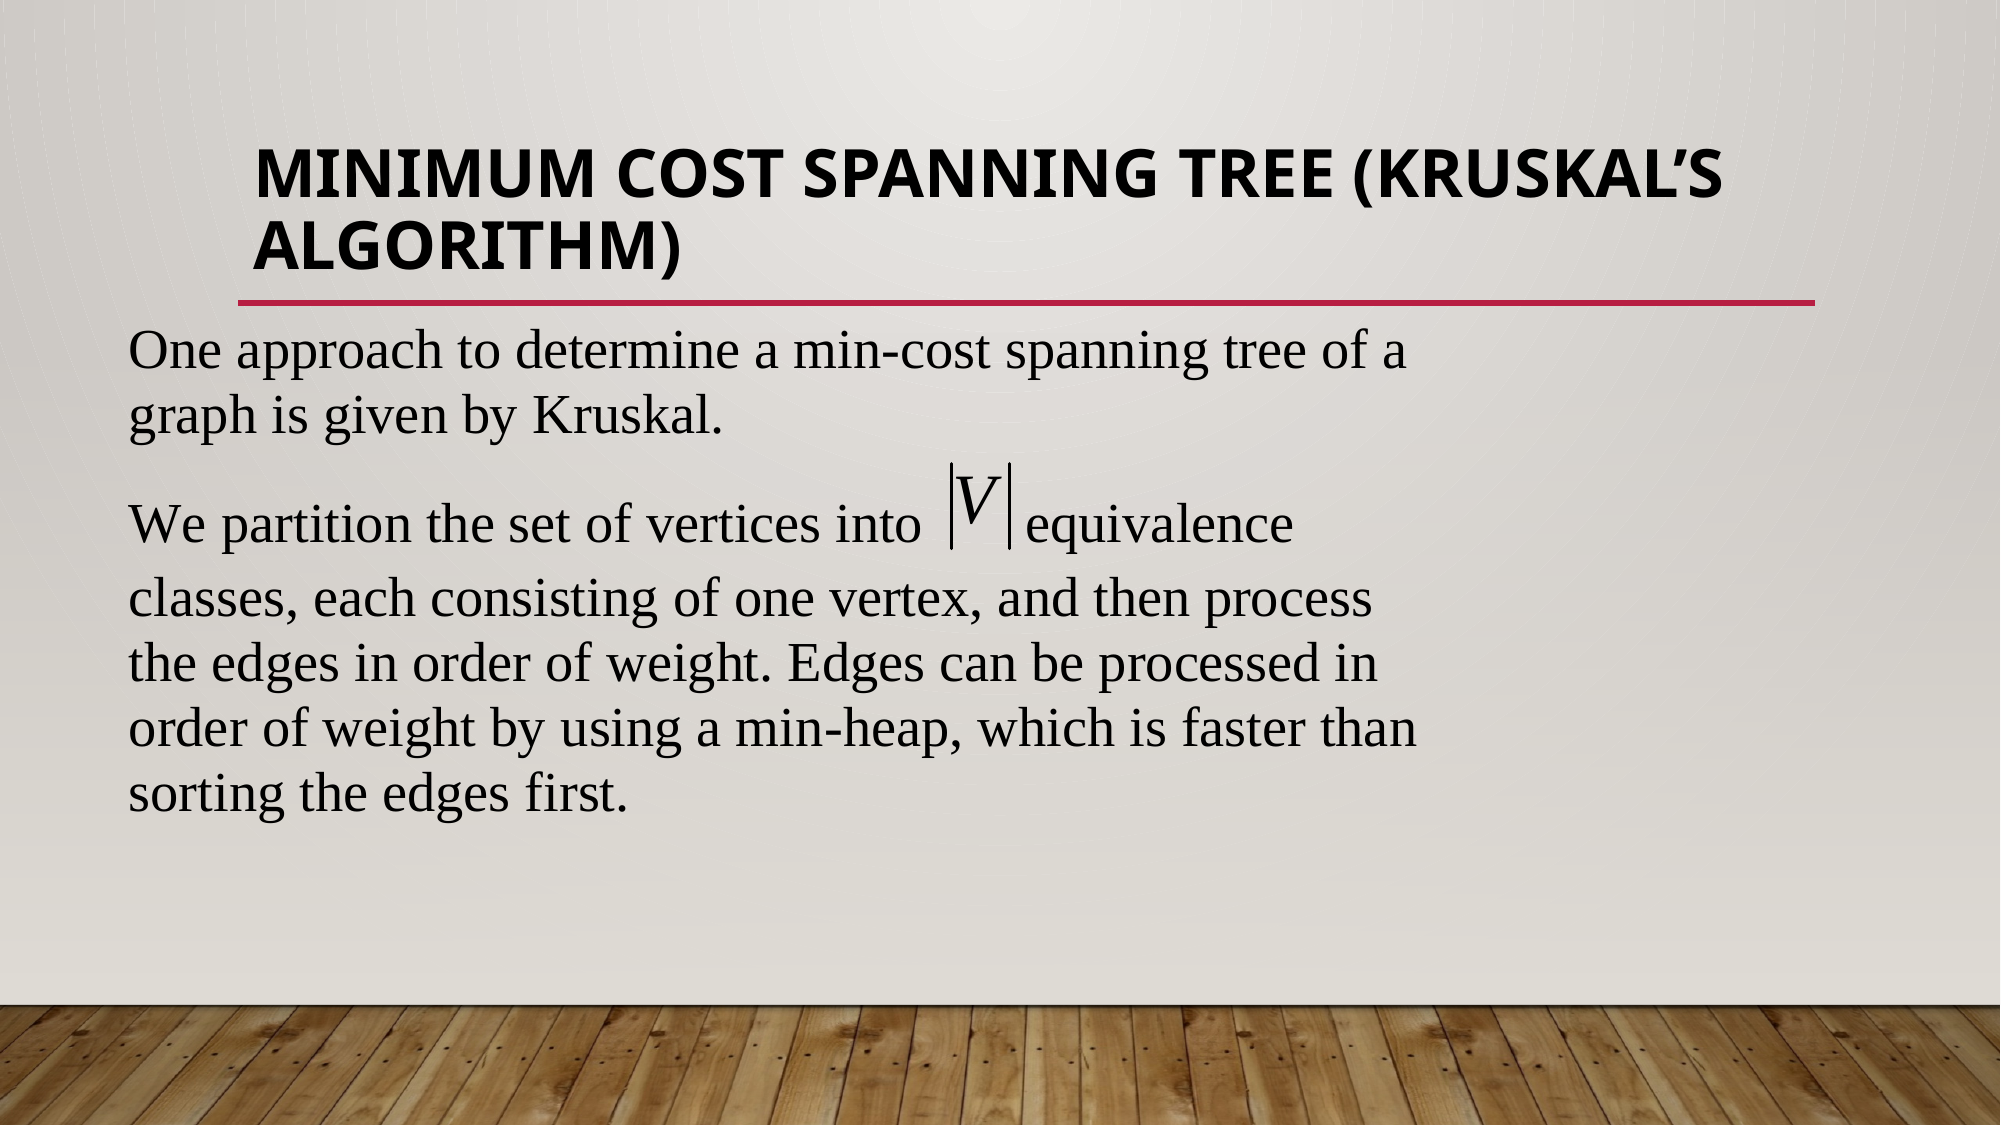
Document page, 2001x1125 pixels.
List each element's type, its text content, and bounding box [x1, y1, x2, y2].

title Minimum Cost Spanning Tree (Kruskal’s algorithm) [238, 131, 1814, 305]
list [128, 316, 1433, 826]
picture [0, 1005, 2000, 1125]
